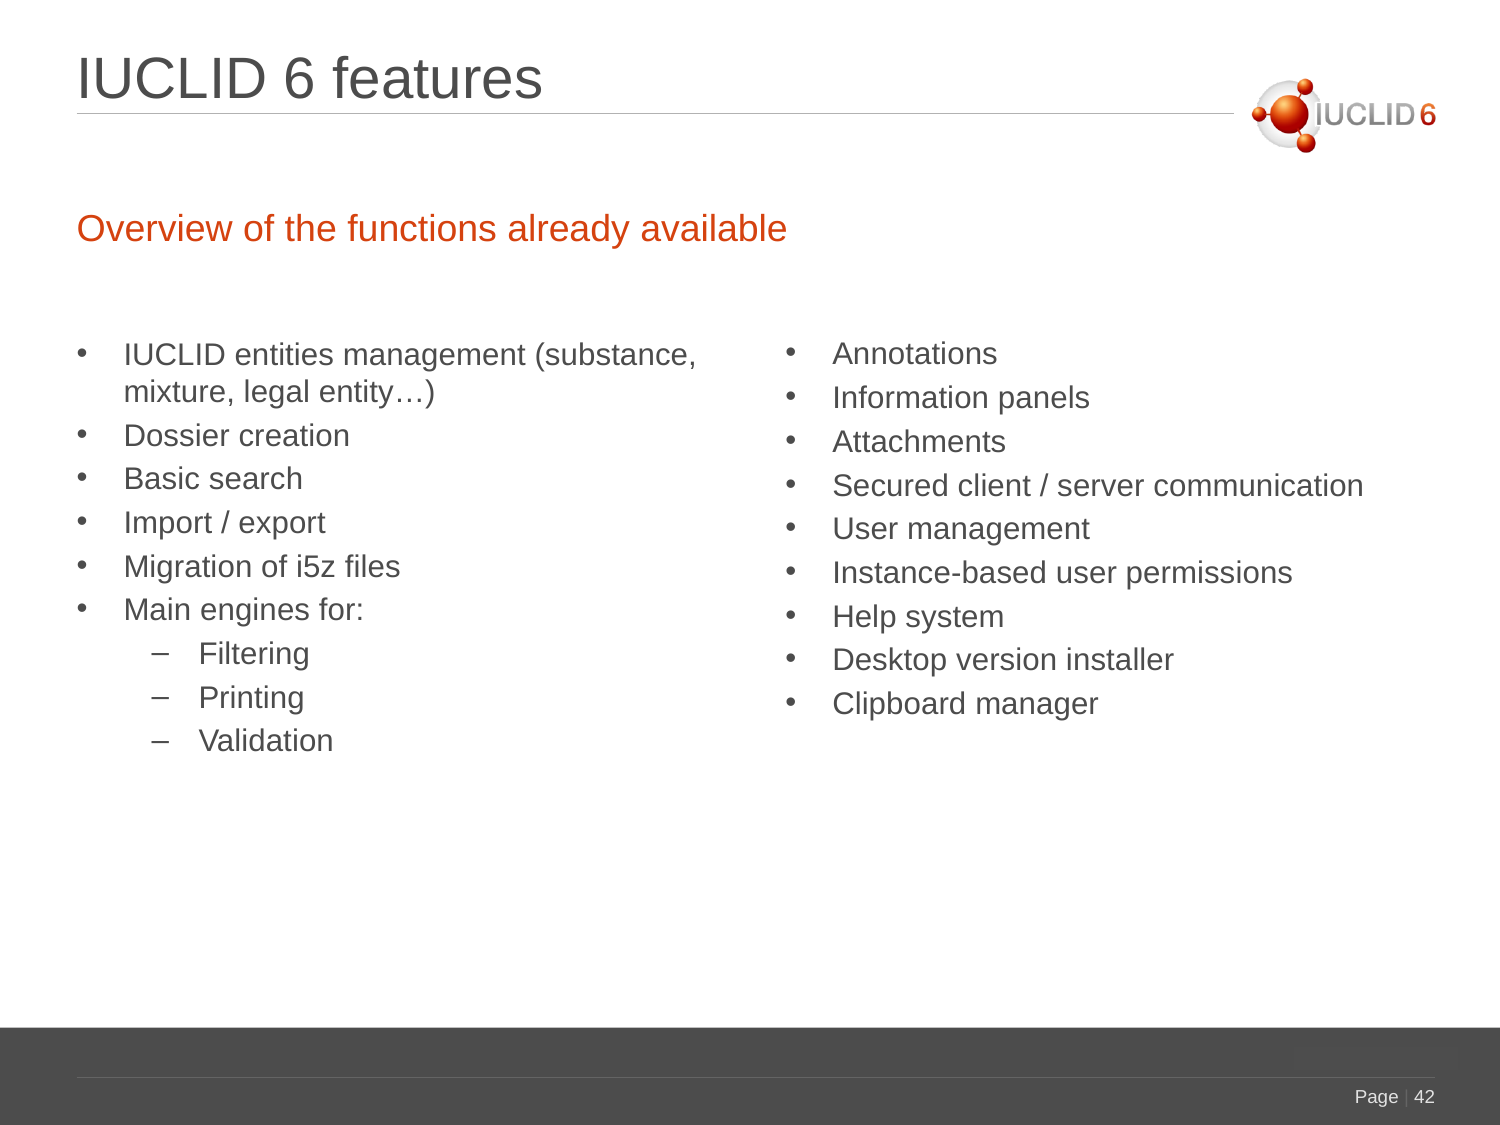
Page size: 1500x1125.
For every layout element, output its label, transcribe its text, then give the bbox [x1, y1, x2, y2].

list IUCLID entities management (substance, mixture, legal entity…) Dossier creation Basic search Import / export Migration of i5z files Main engines for: Filtering Printing Validation [76, 326, 727, 894]
list Overview of the functions already available [76, 196, 1436, 268]
picture [1251, 78, 1436, 153]
list Annotations Information panels Attachments Secured client / server communication User management Instance-based user permissions Help system Desktop version installer Clipboard manager [785, 326, 1436, 894]
slide_number Page | 42 [1257, 1077, 1436, 1125]
title IUCLID 6 features [76, 40, 1235, 116]
